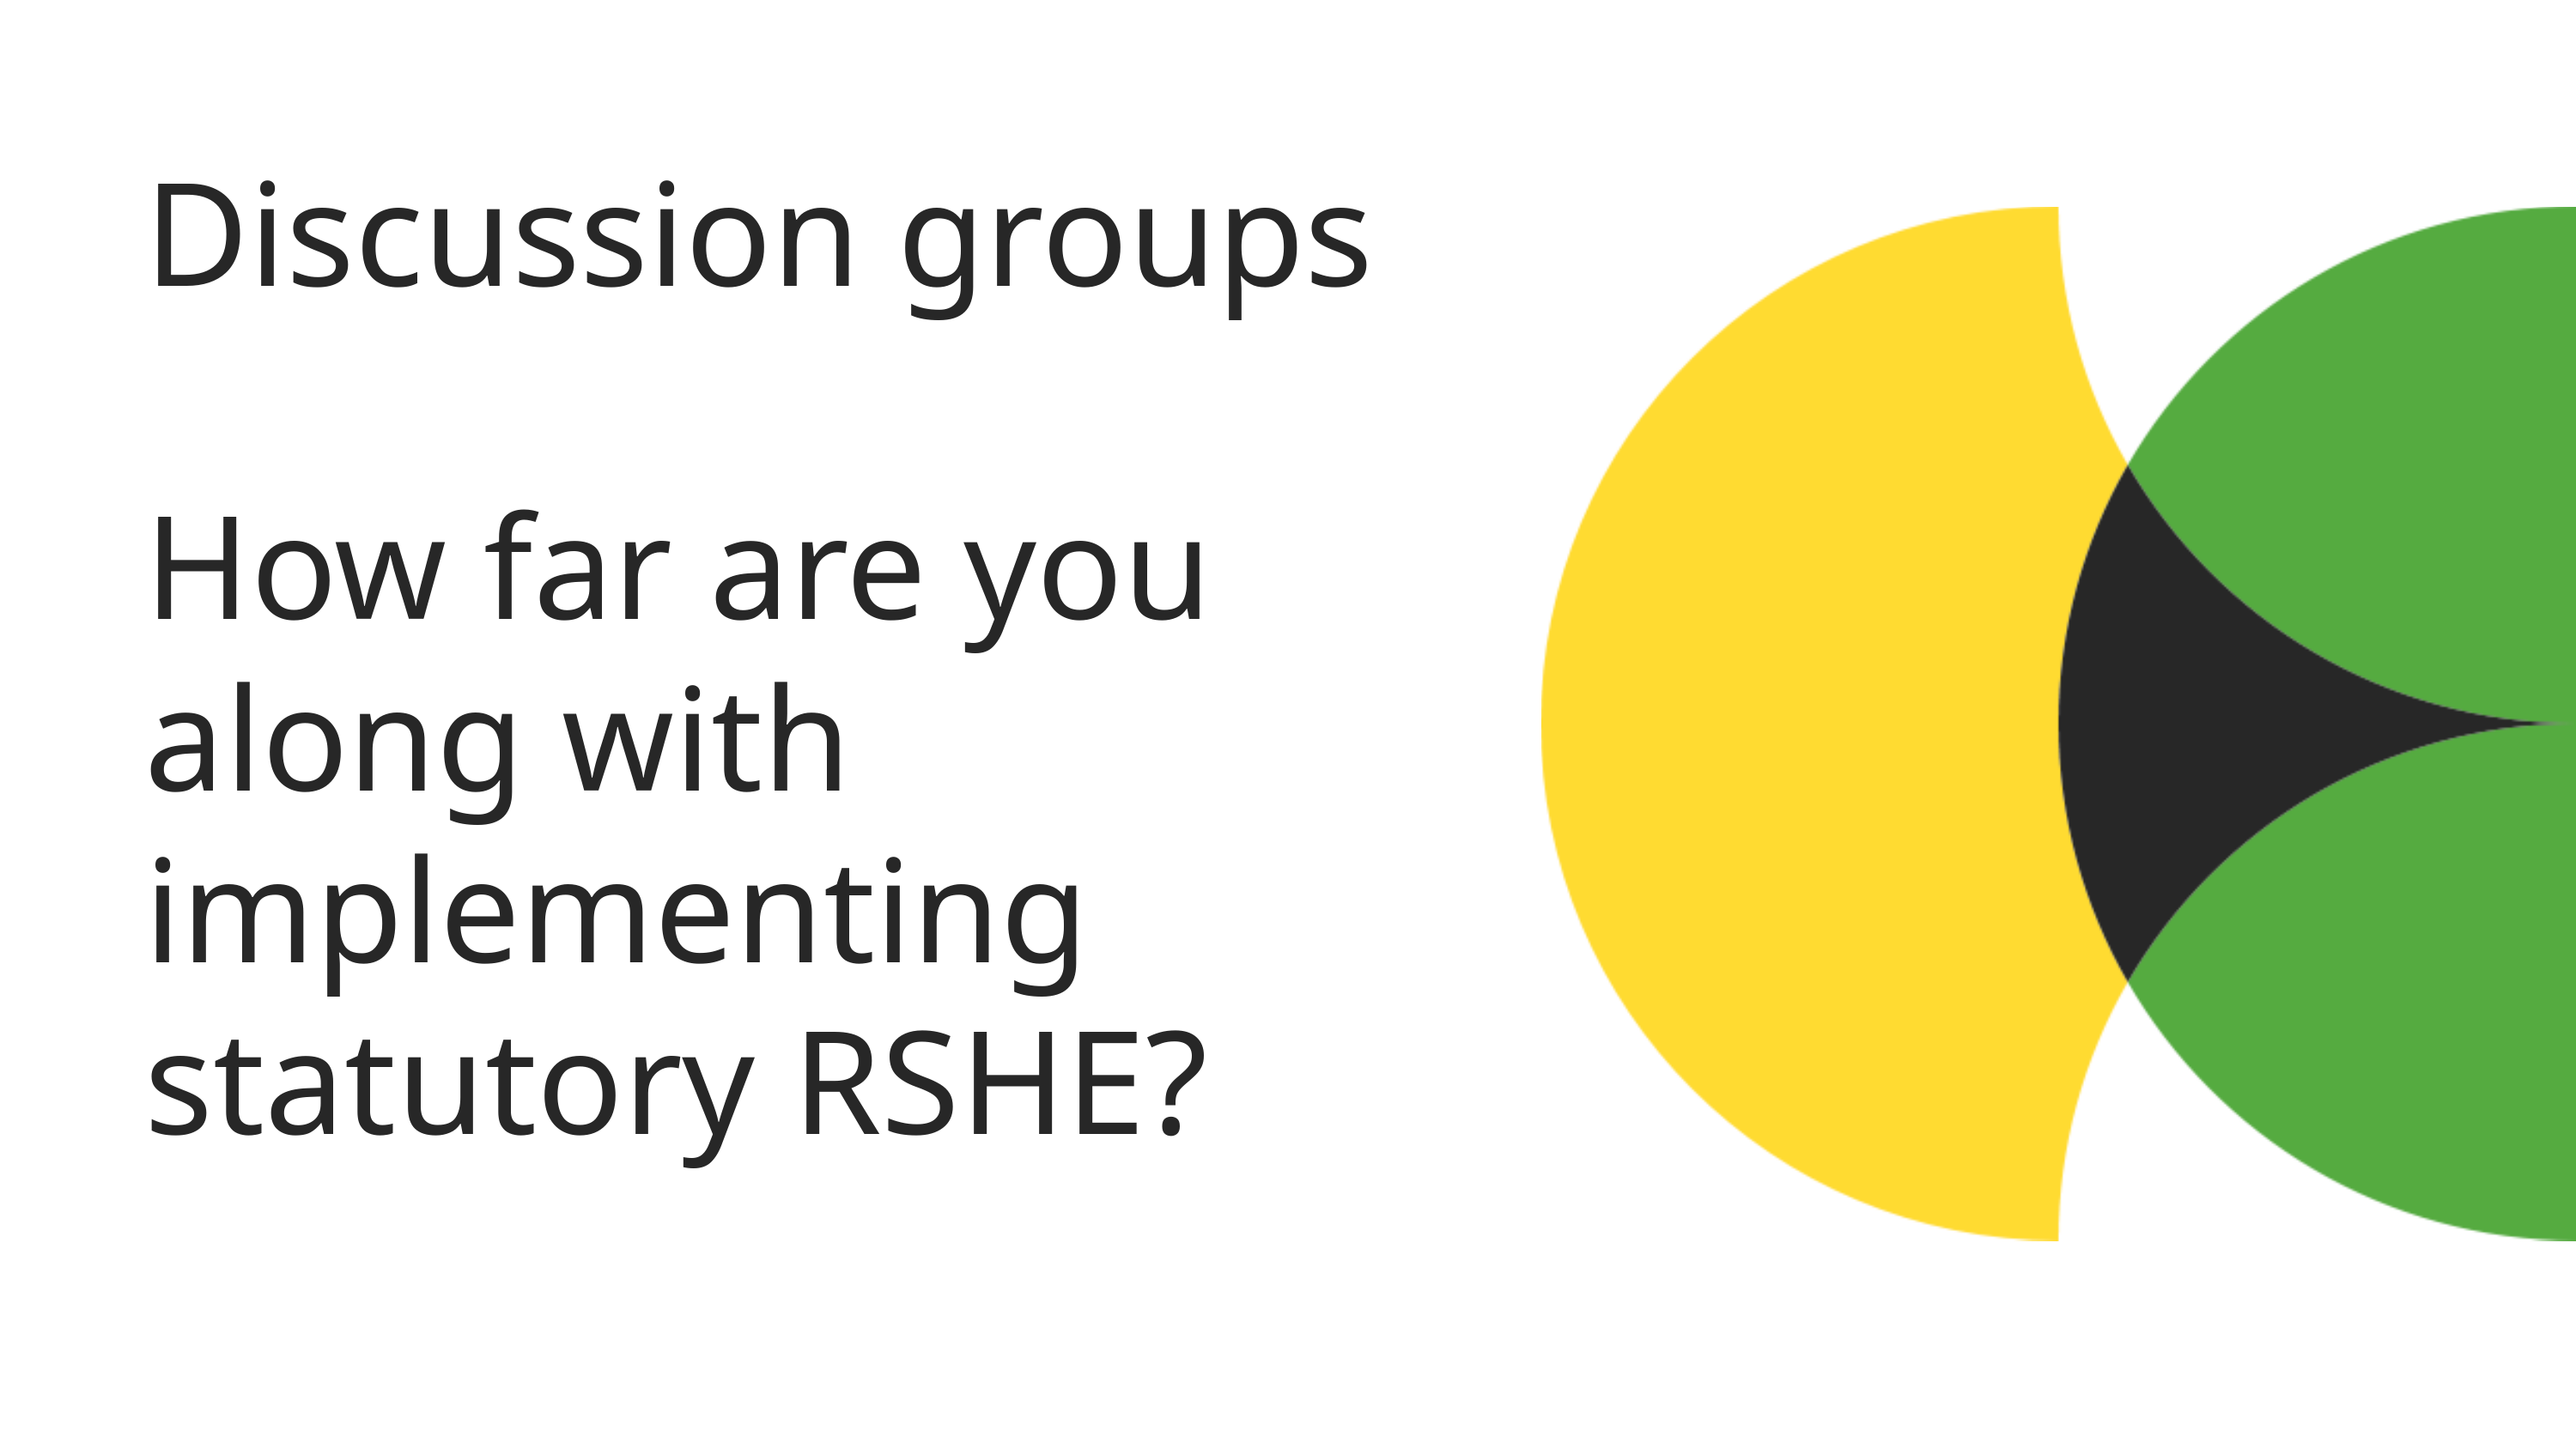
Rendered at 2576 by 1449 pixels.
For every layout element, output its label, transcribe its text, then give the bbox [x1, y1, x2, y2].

picture [1541, 207, 2576, 1242]
text_box Discussion groups [144, 143, 1522, 316]
text_box How far are you along with implementing statutory RSHE? [144, 476, 1522, 1164]
